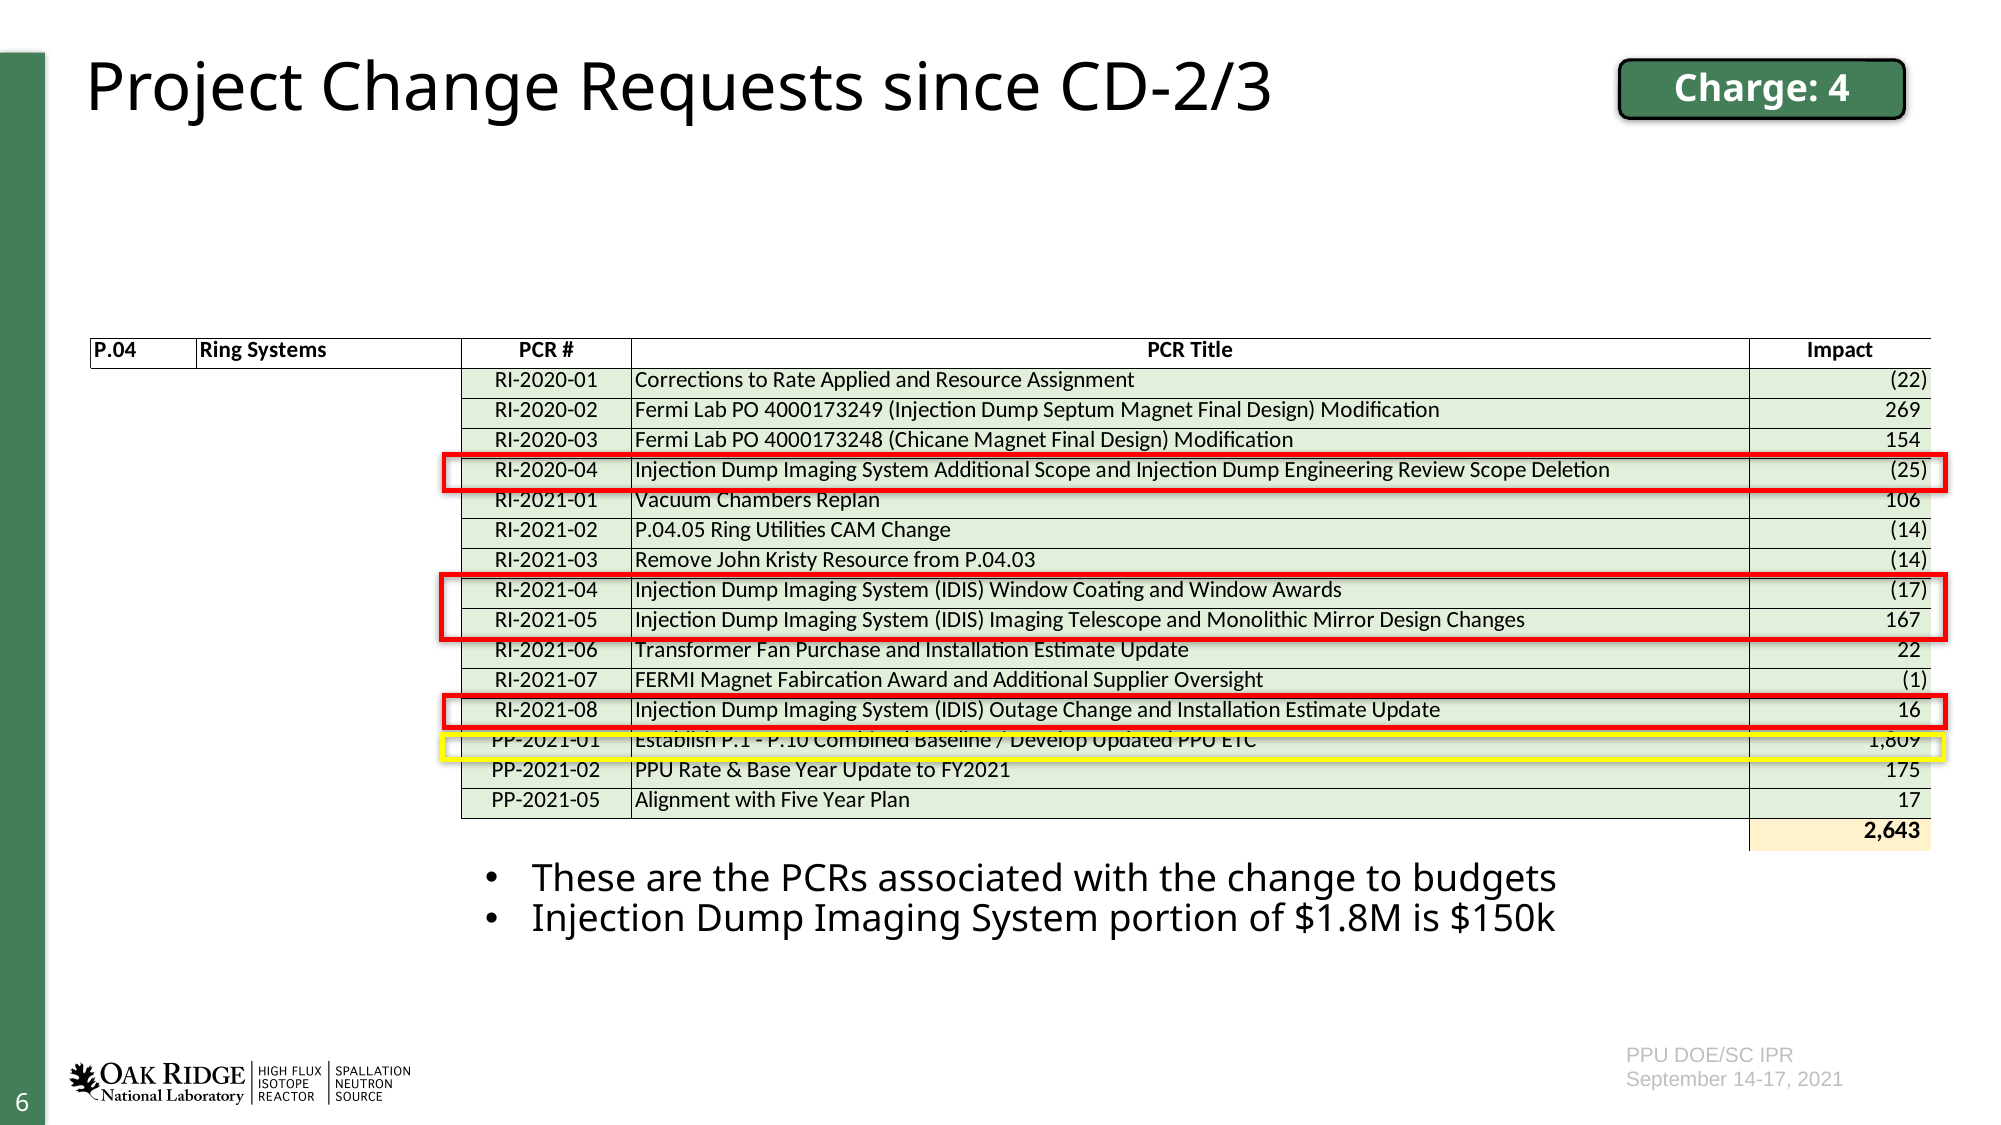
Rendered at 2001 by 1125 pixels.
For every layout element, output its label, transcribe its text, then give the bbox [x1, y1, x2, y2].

text_box [1932, 734, 1944, 760]
text_box These are the PCRs associated with the change to budgets Injection Dump Imaging System portion of $1.8M is $150k [470, 852, 1643, 948]
text_box [1932, 695, 1946, 728]
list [90, 337, 1932, 852]
title Project Change Requests since CD-2/3 [70, 44, 1946, 134]
picture [66, 1058, 413, 1108]
text_box [1932, 454, 1946, 491]
text_box Charge: 4 [1619, 59, 1905, 119]
text_box [1932, 574, 1946, 640]
